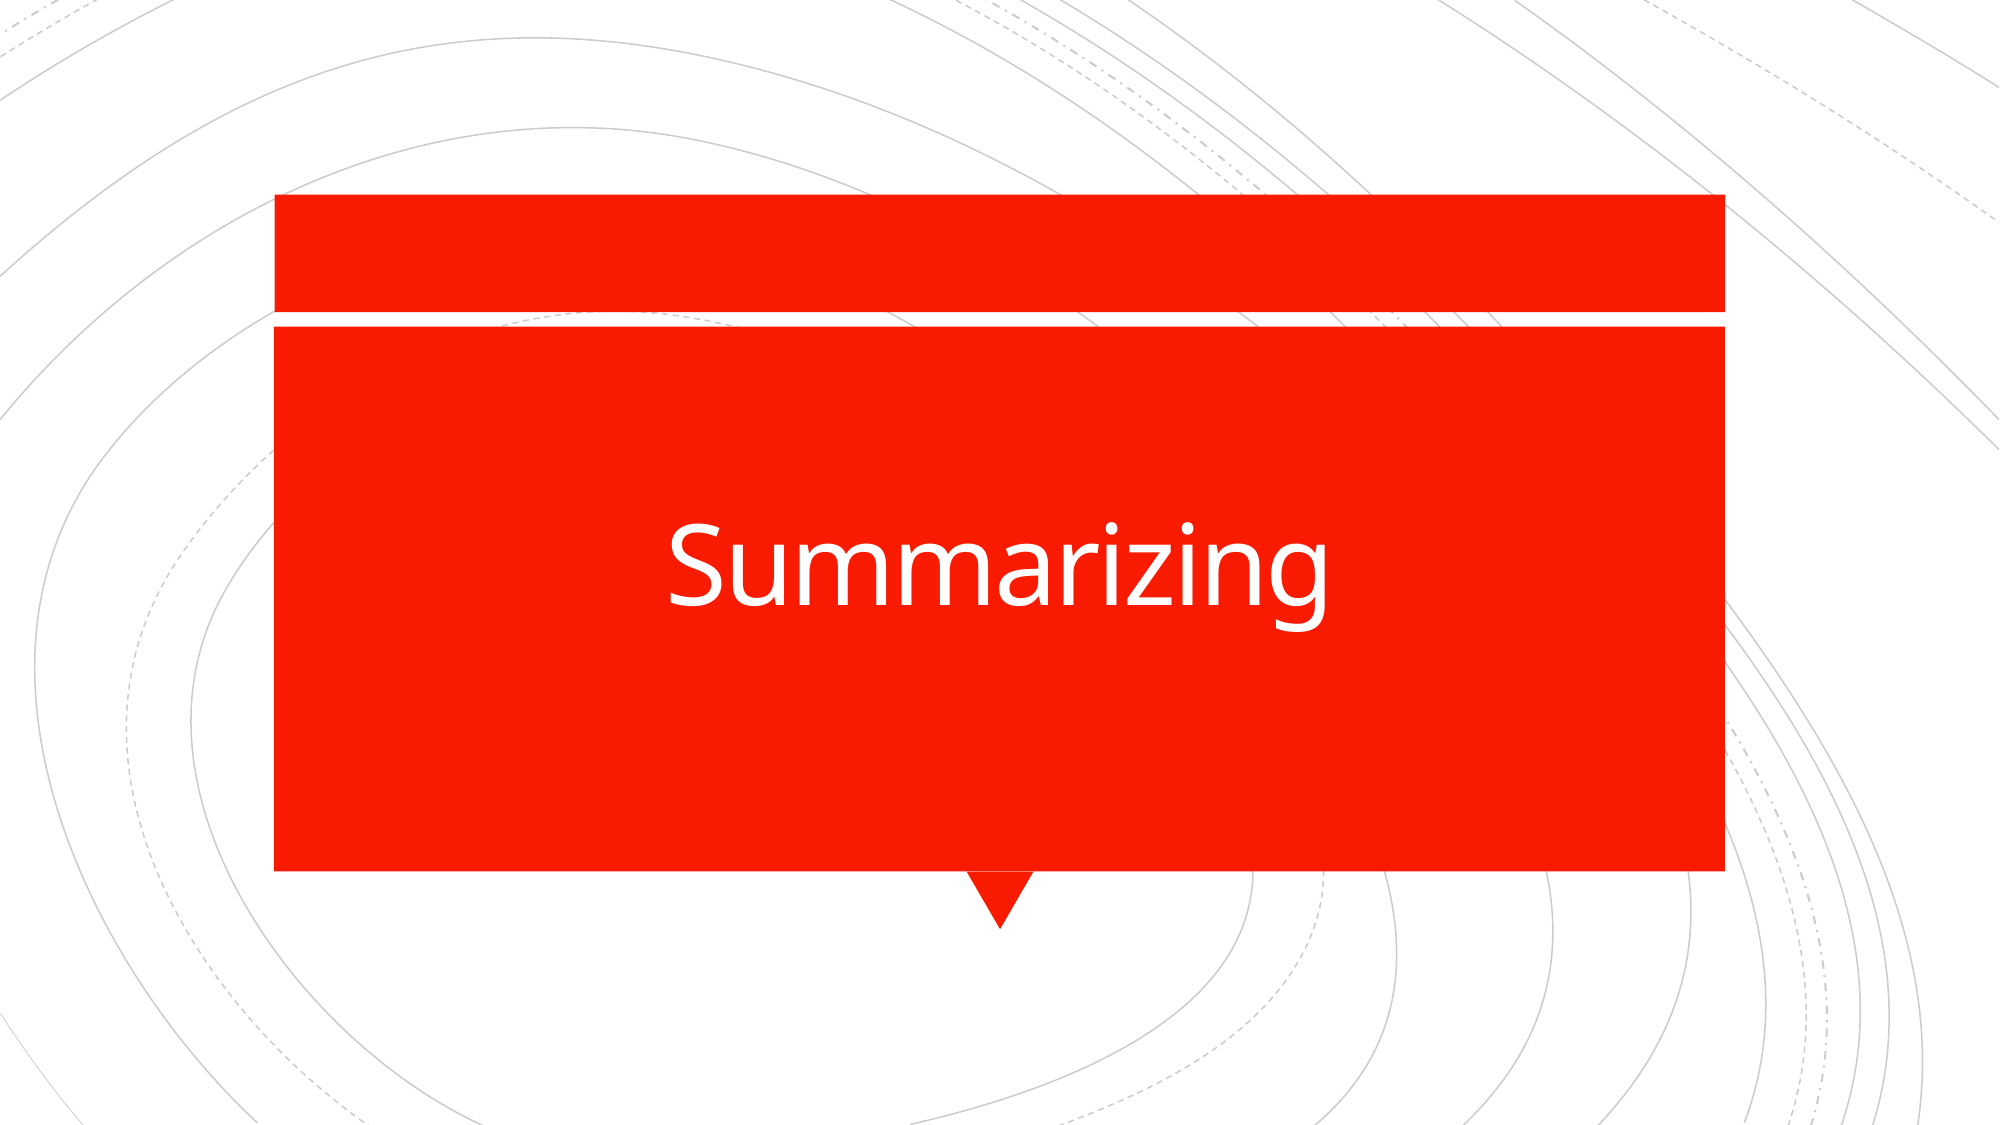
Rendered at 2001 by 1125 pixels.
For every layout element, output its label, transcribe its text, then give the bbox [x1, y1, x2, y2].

title Summarizing [288, 340, 1713, 628]
